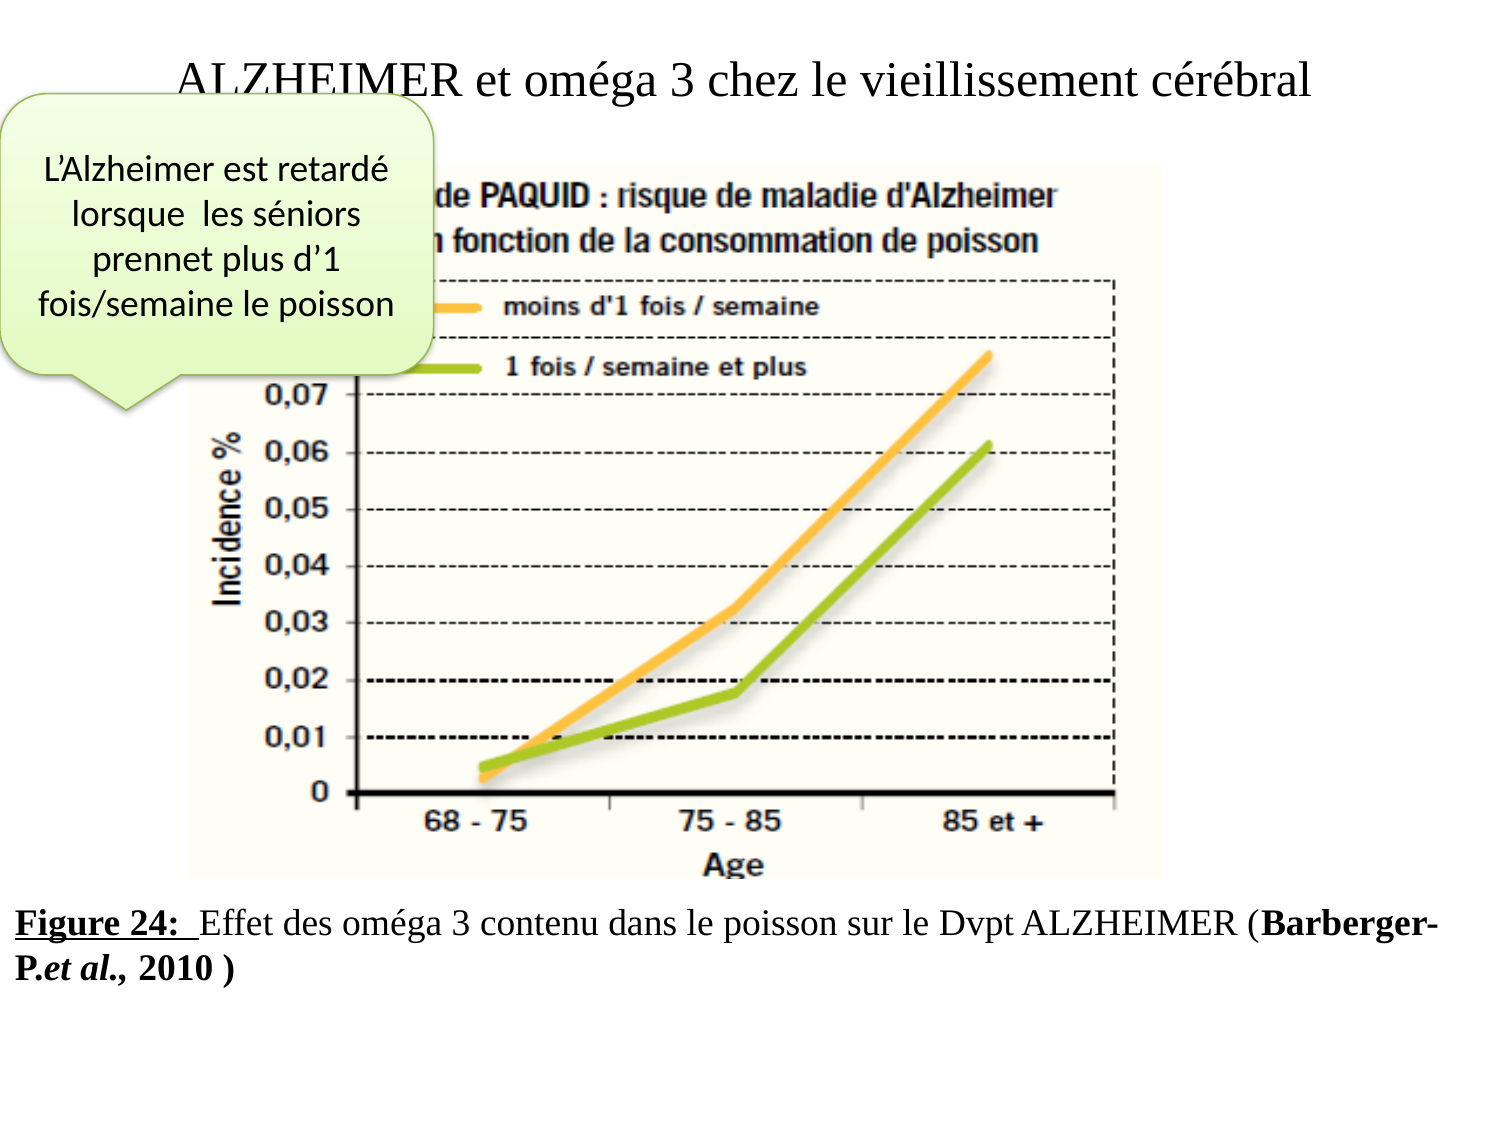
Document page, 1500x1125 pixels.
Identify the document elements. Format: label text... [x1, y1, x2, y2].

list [187, 163, 1301, 880]
text_box Figure 24: Effet des oméga 3 contenu dans le poisson sur le Dvpt ALZHEIMER (Barberger- P.et al., 2010 ) [0, 890, 1465, 996]
title ALZHEIMER et oméga 3 chez le vieillissement cérébral [75, 0, 1425, 153]
text_box L’Alzheimer est retardé lorsque les séniors prennet plus d’1 fois/semaine le poisson [0, 92, 435, 411]
